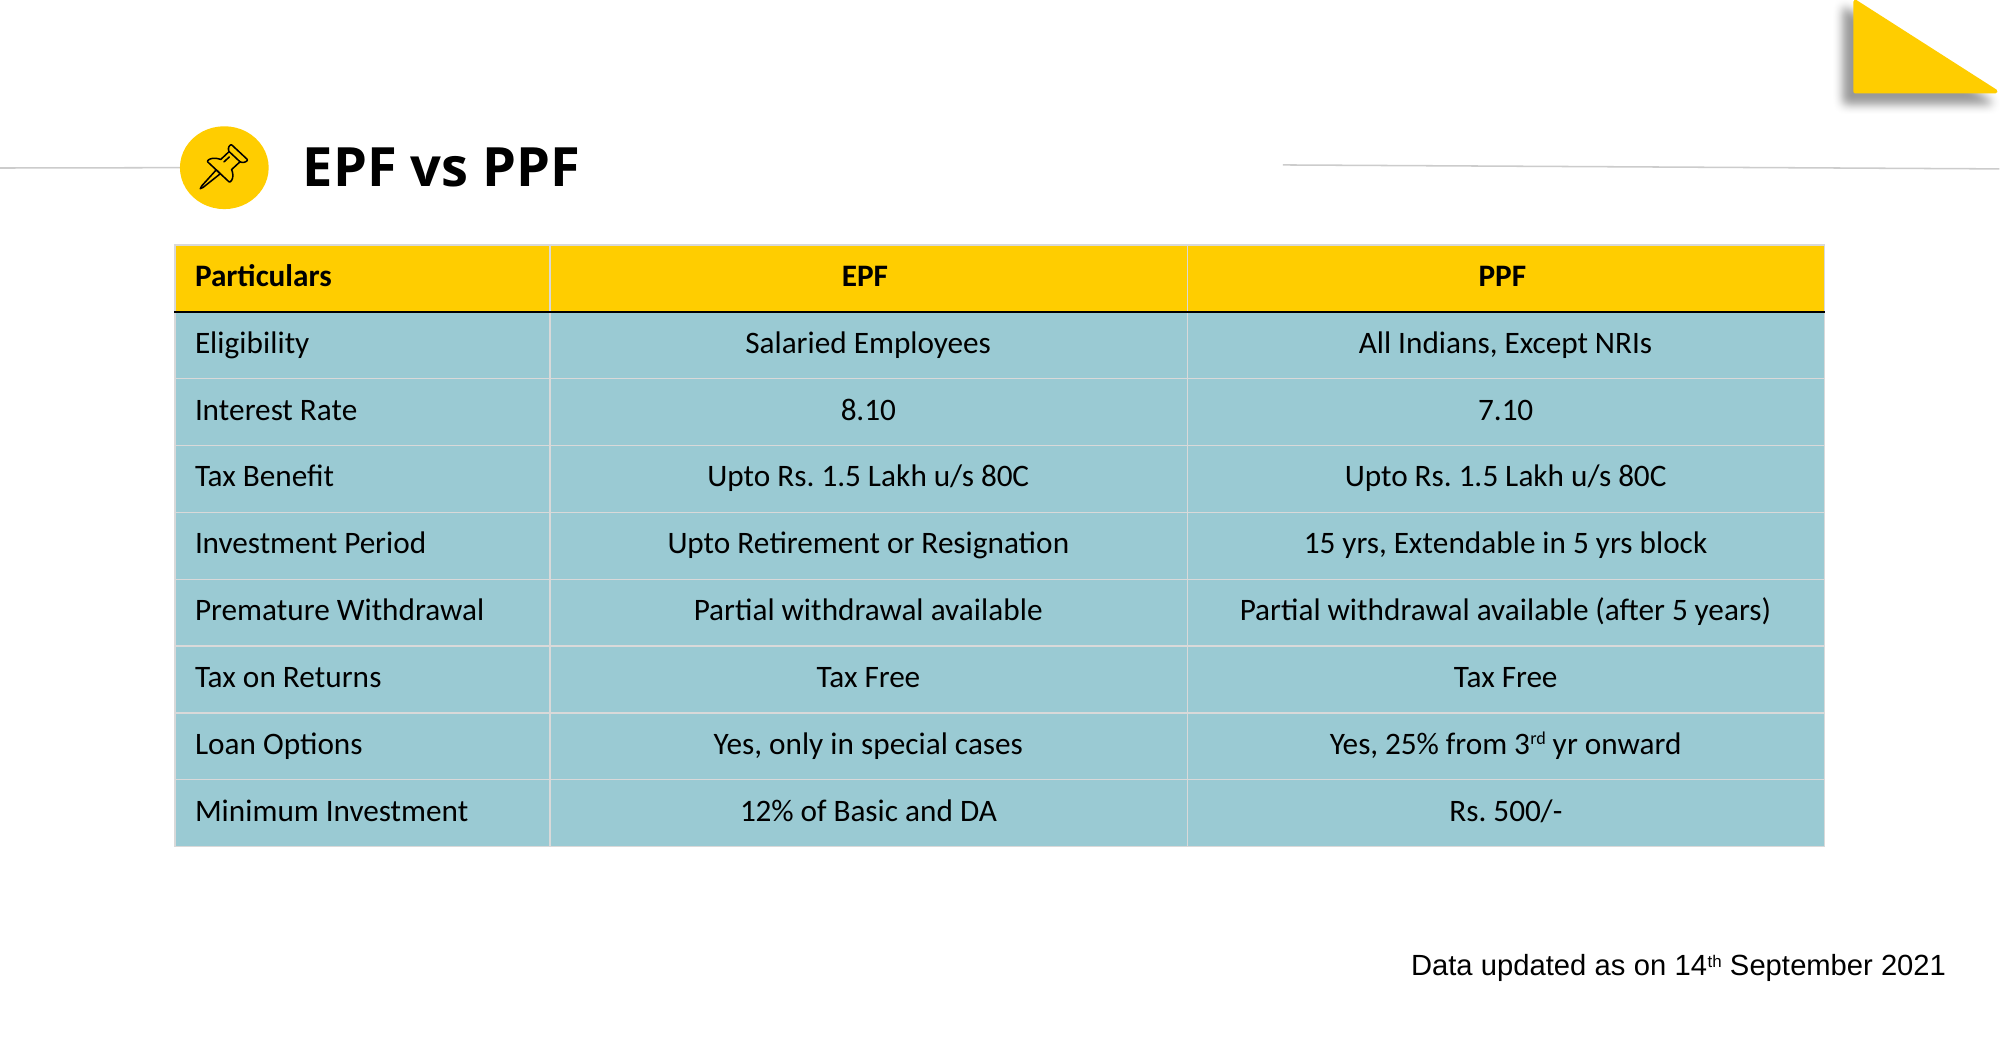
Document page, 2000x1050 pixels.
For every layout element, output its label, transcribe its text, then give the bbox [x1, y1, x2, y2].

table_cell Interest Rate [176, 379, 549, 445]
table_cell Tax Benefit [176, 446, 549, 512]
table_cell 12% of Basic and DA [551, 780, 1187, 846]
table_cell Loan Options [176, 714, 549, 779]
table_header PPF [1188, 246, 1824, 311]
table_header EPF [551, 246, 1187, 311]
table_cell 7.10 [1188, 379, 1824, 445]
table_cell Investment Period [176, 513, 549, 579]
table_cell Yes, only in special cases [551, 714, 1187, 779]
table_header Particulars [176, 246, 549, 311]
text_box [1282, 164, 2000, 170]
text_box Data updated as on 14th September 2021 [1223, 939, 1962, 989]
table_cell Tax Free [551, 647, 1187, 712]
table_cell Salaried Employees [551, 313, 1187, 378]
table_cell Upto Rs. 1.5 Lakh u/s 80C [1188, 446, 1824, 512]
table_cell Eligibility [176, 313, 549, 378]
table_cell Partial withdrawal available [551, 580, 1187, 645]
table_cell Tax Free [1188, 647, 1824, 712]
text_box EPF vs PPF [283, 120, 1283, 210]
table_cell Rs. 500/- [1188, 780, 1824, 846]
table_cell All Indians, Except NRIs [1188, 313, 1824, 378]
table_cell Upto Retirement or Resignation [551, 513, 1187, 579]
table_cell Upto Rs. 1.5 Lakh u/s 80C [551, 446, 1187, 512]
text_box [200, 144, 248, 189]
text_box [179, 126, 269, 210]
table_cell Yes, 25% from 3rd yr onward [1188, 714, 1824, 779]
table_cell Partial withdrawal available (after 5 years) [1188, 580, 1824, 645]
table_cell Minimum Investment [176, 780, 549, 846]
table_cell 8.10 [551, 379, 1187, 445]
table_cell Premature Withdrawal [176, 580, 549, 645]
table_cell Tax on Returns [176, 647, 549, 712]
table_cell 15 yrs, Extendable in 5 yrs block [1188, 513, 1824, 579]
